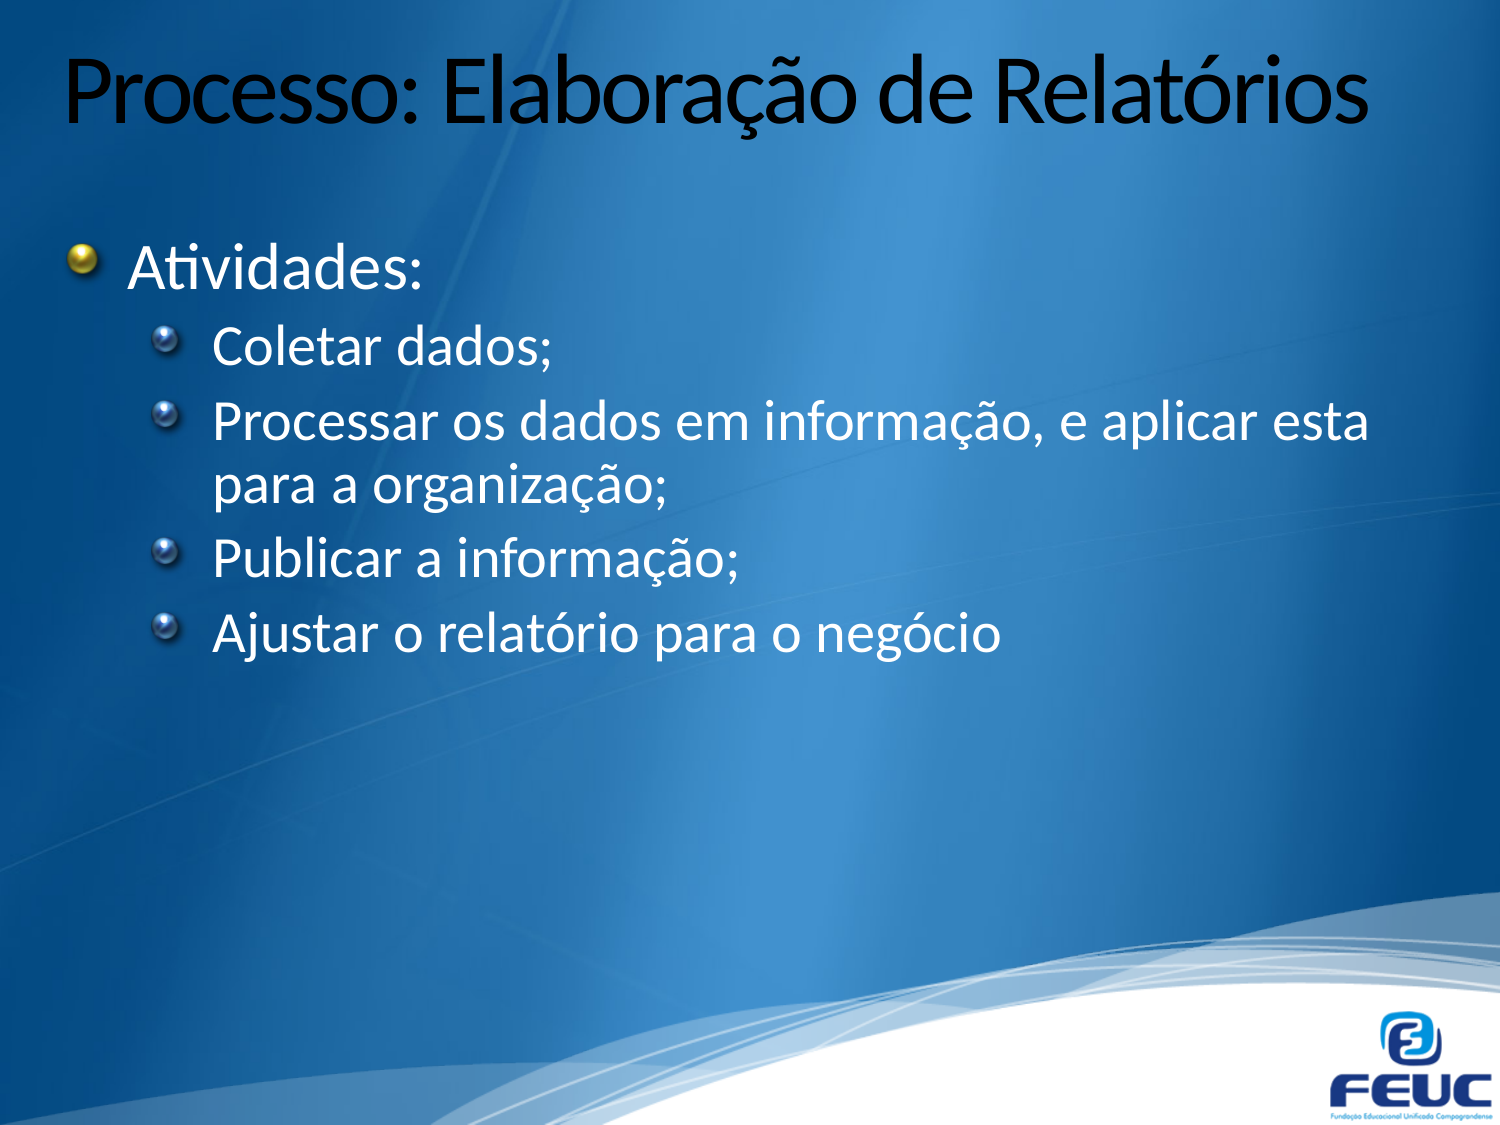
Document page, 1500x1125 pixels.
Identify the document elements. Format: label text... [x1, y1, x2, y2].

list Atividades: Coletar dados; Processar os dados em informação, e aplicar esta para a organização; Publicar a informação; Ajustar o relatório para o negócio [62, 231, 1471, 679]
title Processo: Elaboração de Relatórios [62, 37, 1438, 147]
picture [0, 0, 1500, 1125]
